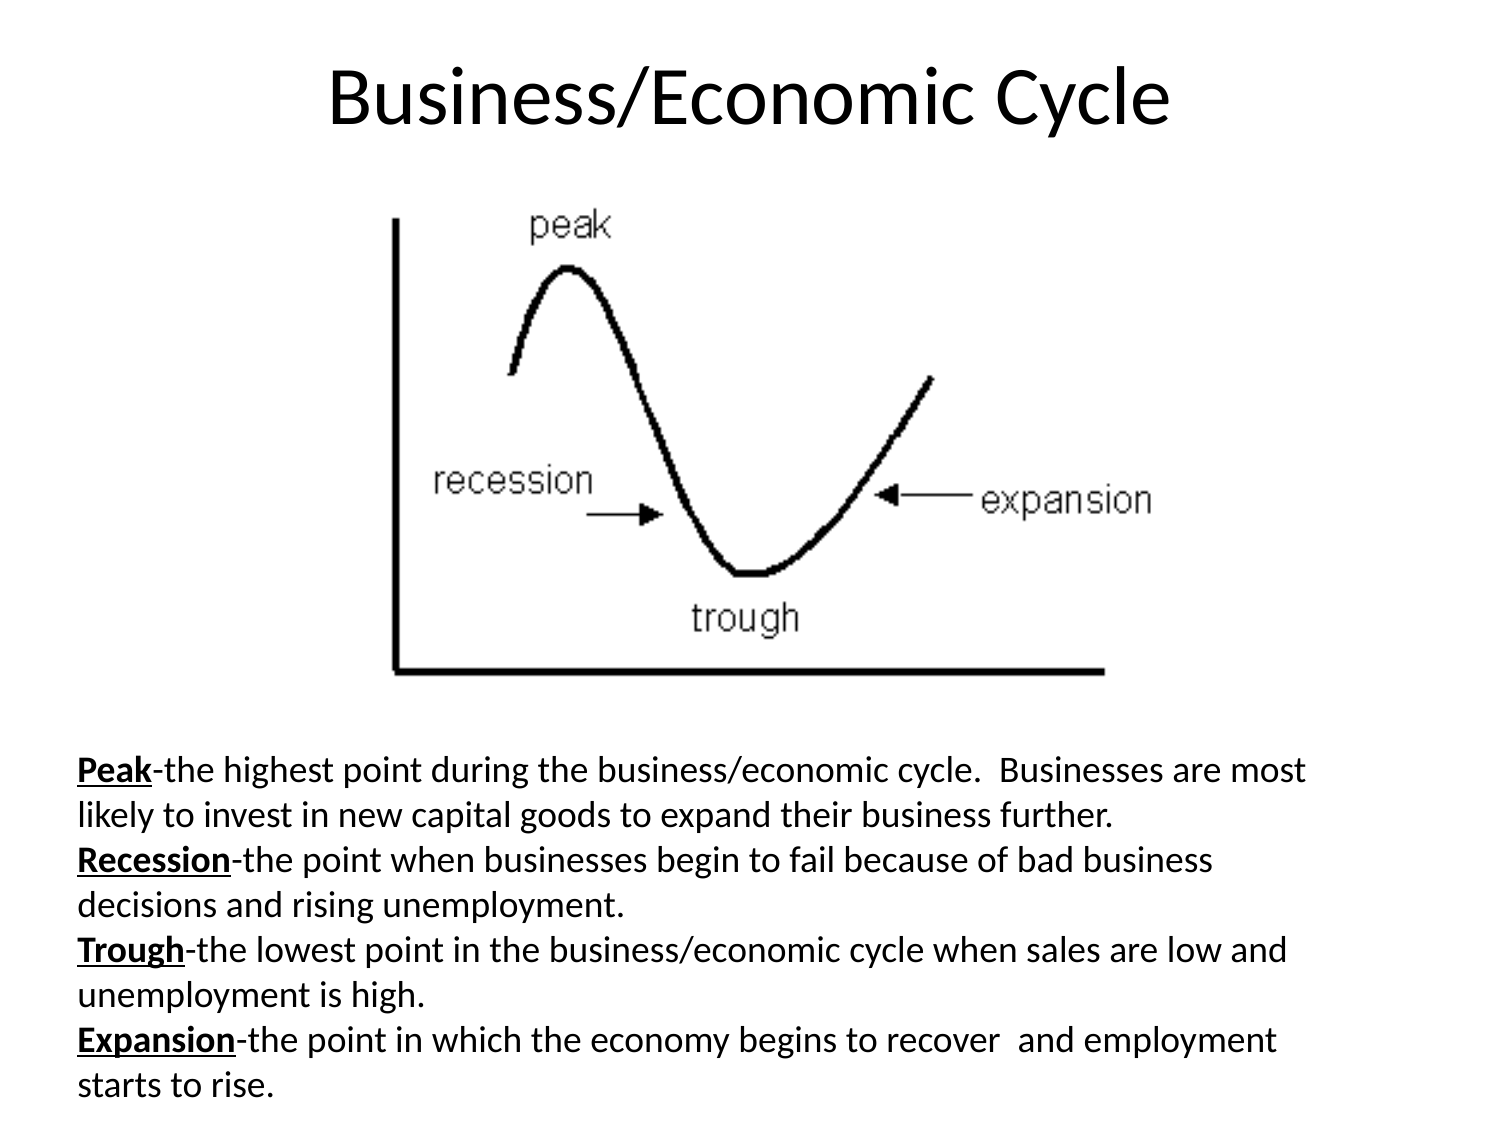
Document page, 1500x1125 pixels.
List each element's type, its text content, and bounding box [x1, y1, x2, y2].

text_box Peak-the highest point during the business/economic cycle. Businesses are most likely to invest in new capital goods to expand their business further. Recession-the point when businesses begin to fail because of bad business decisions and rising unemployment. Trough-the lowest point in the business/economic cycle when sales are low and unemployment is high. Expansion-the point in which the economy begins to recover and employment starts to rise. [62, 737, 1375, 1117]
picture [237, 187, 1163, 696]
title Business/Economic Cycle [75, 45, 1425, 138]
